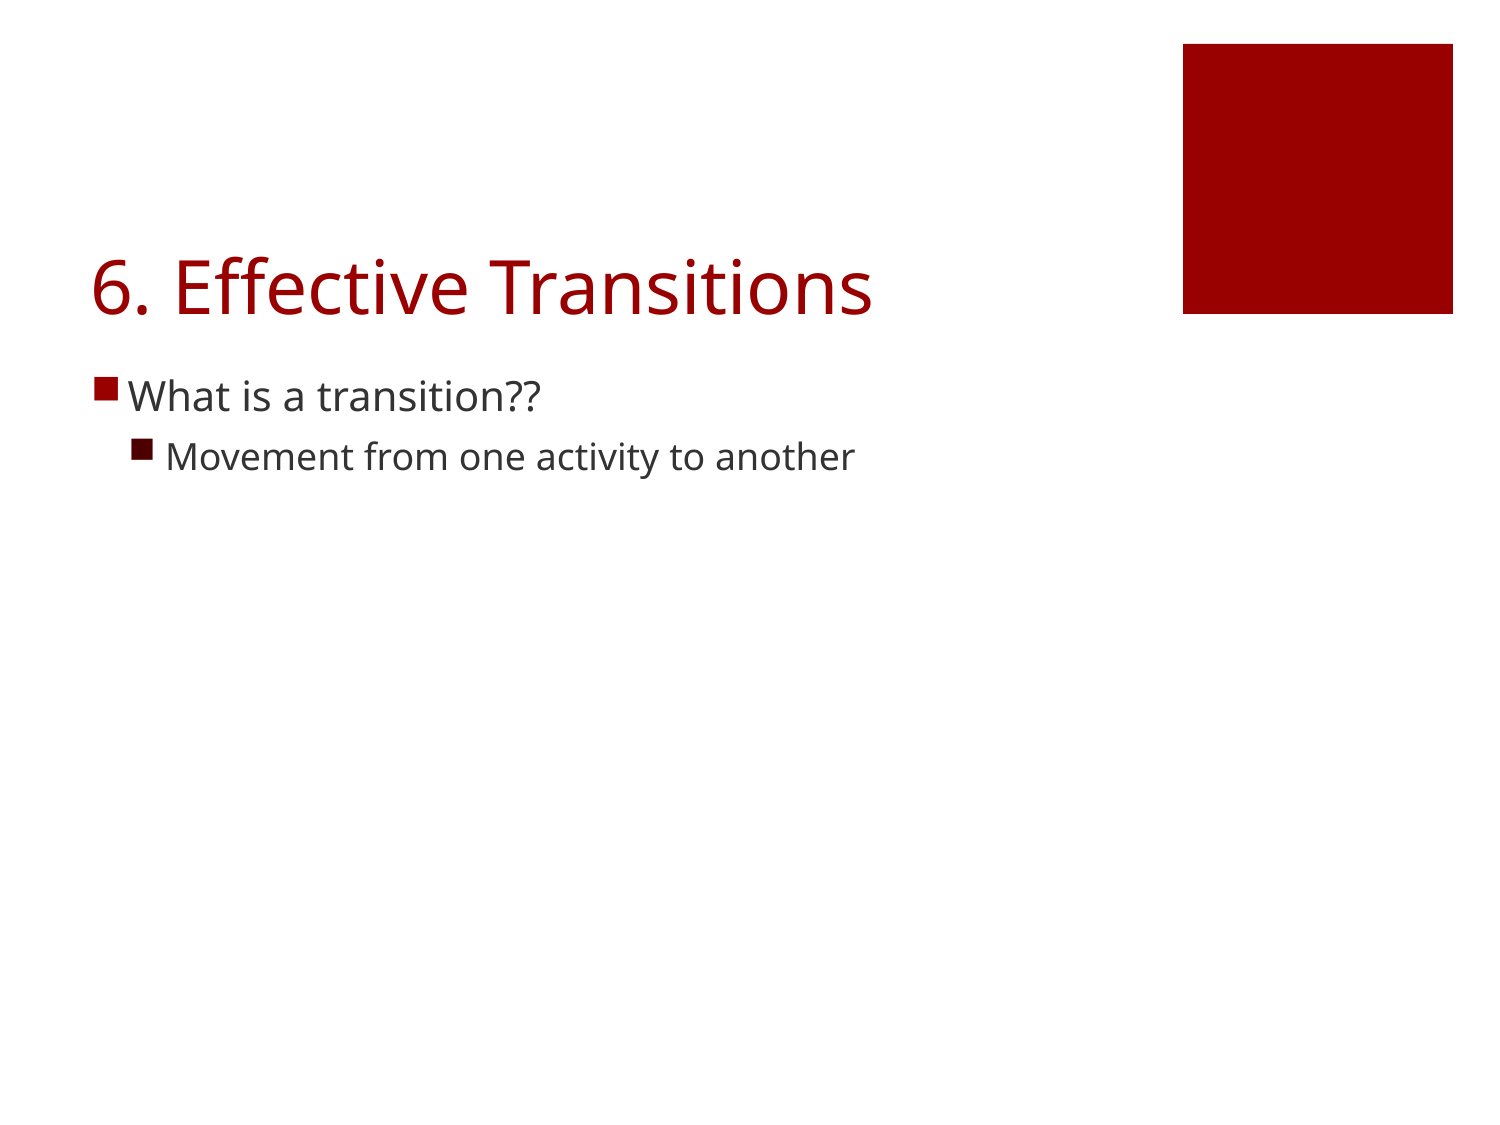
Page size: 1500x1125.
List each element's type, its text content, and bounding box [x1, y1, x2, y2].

list What is a transition?? Movement from one activity to another [75, 362, 1143, 1005]
title 6. Effective Transitions [75, 149, 1143, 338]
